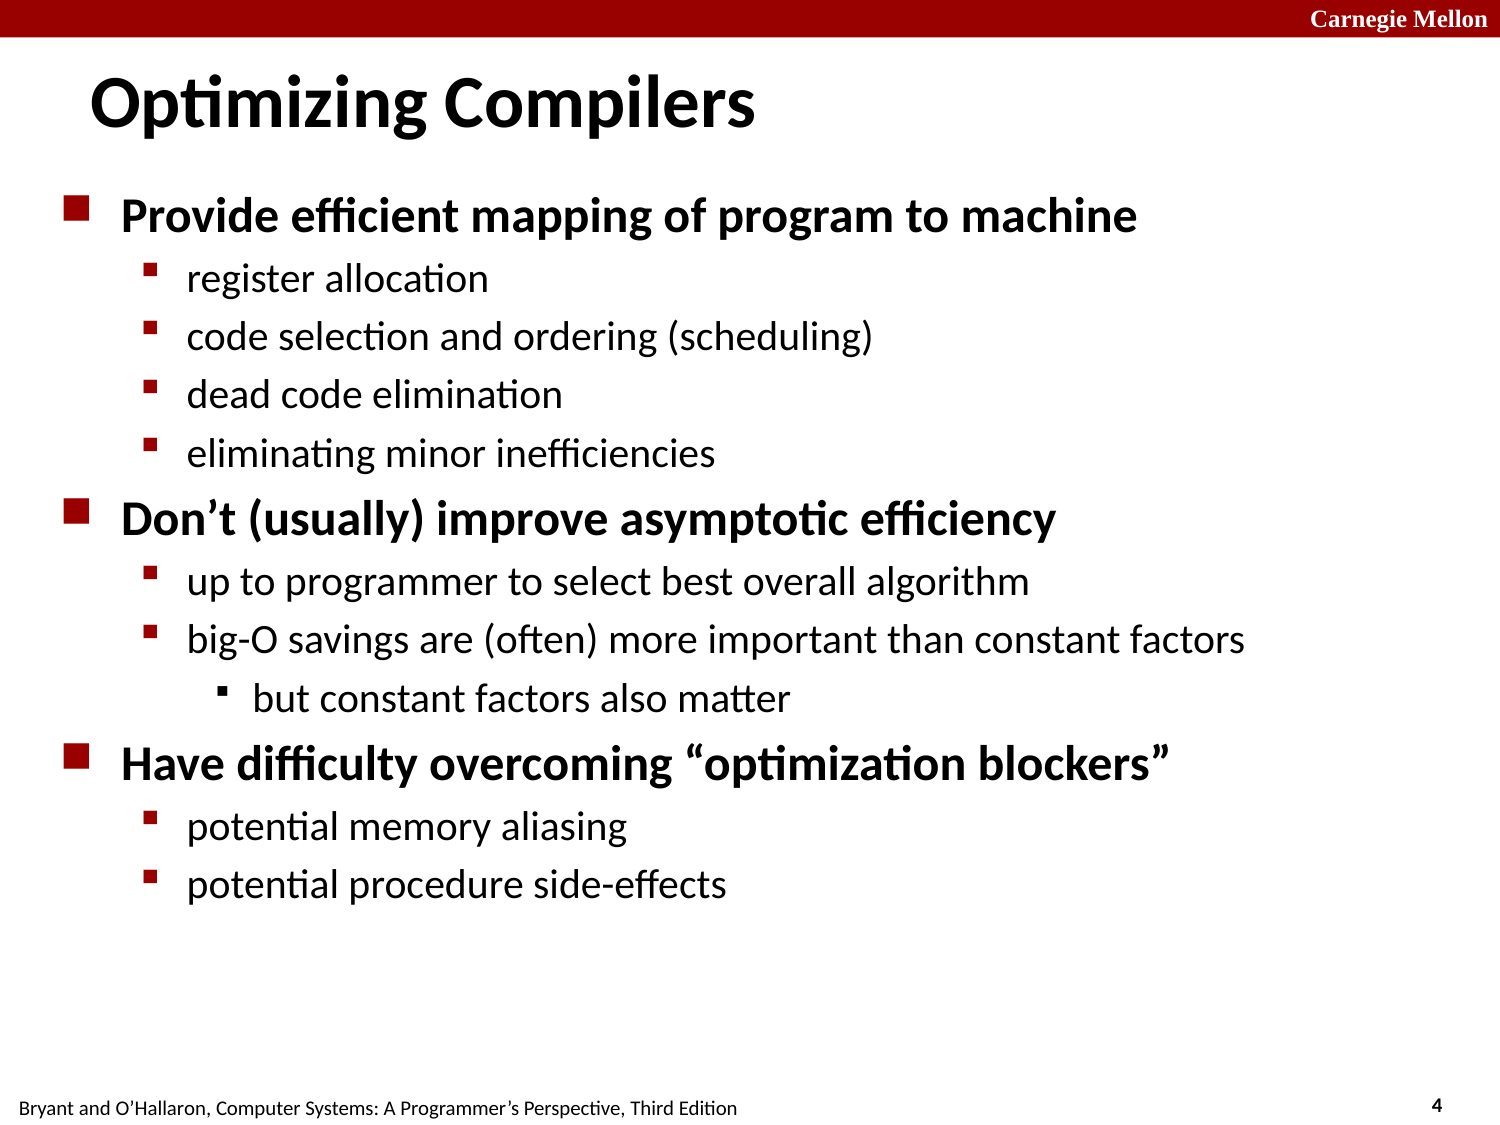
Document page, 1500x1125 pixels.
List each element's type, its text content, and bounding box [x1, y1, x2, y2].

list Provide efficient mapping of program to machine register allocation code selection and ordering (scheduling) dead code elimination eliminating minor inefficiencies Don’t (usually) improve asymptotic efficiency up to programmer to select best overall algorithm big-O savings are (often) more important than constant factors but constant factors also matter Have difficulty overcoming “optimization blockers” potential memory aliasing potential procedure side-effects [49, 174, 1476, 1113]
title Optimizing Compilers [74, 49, 1152, 145]
